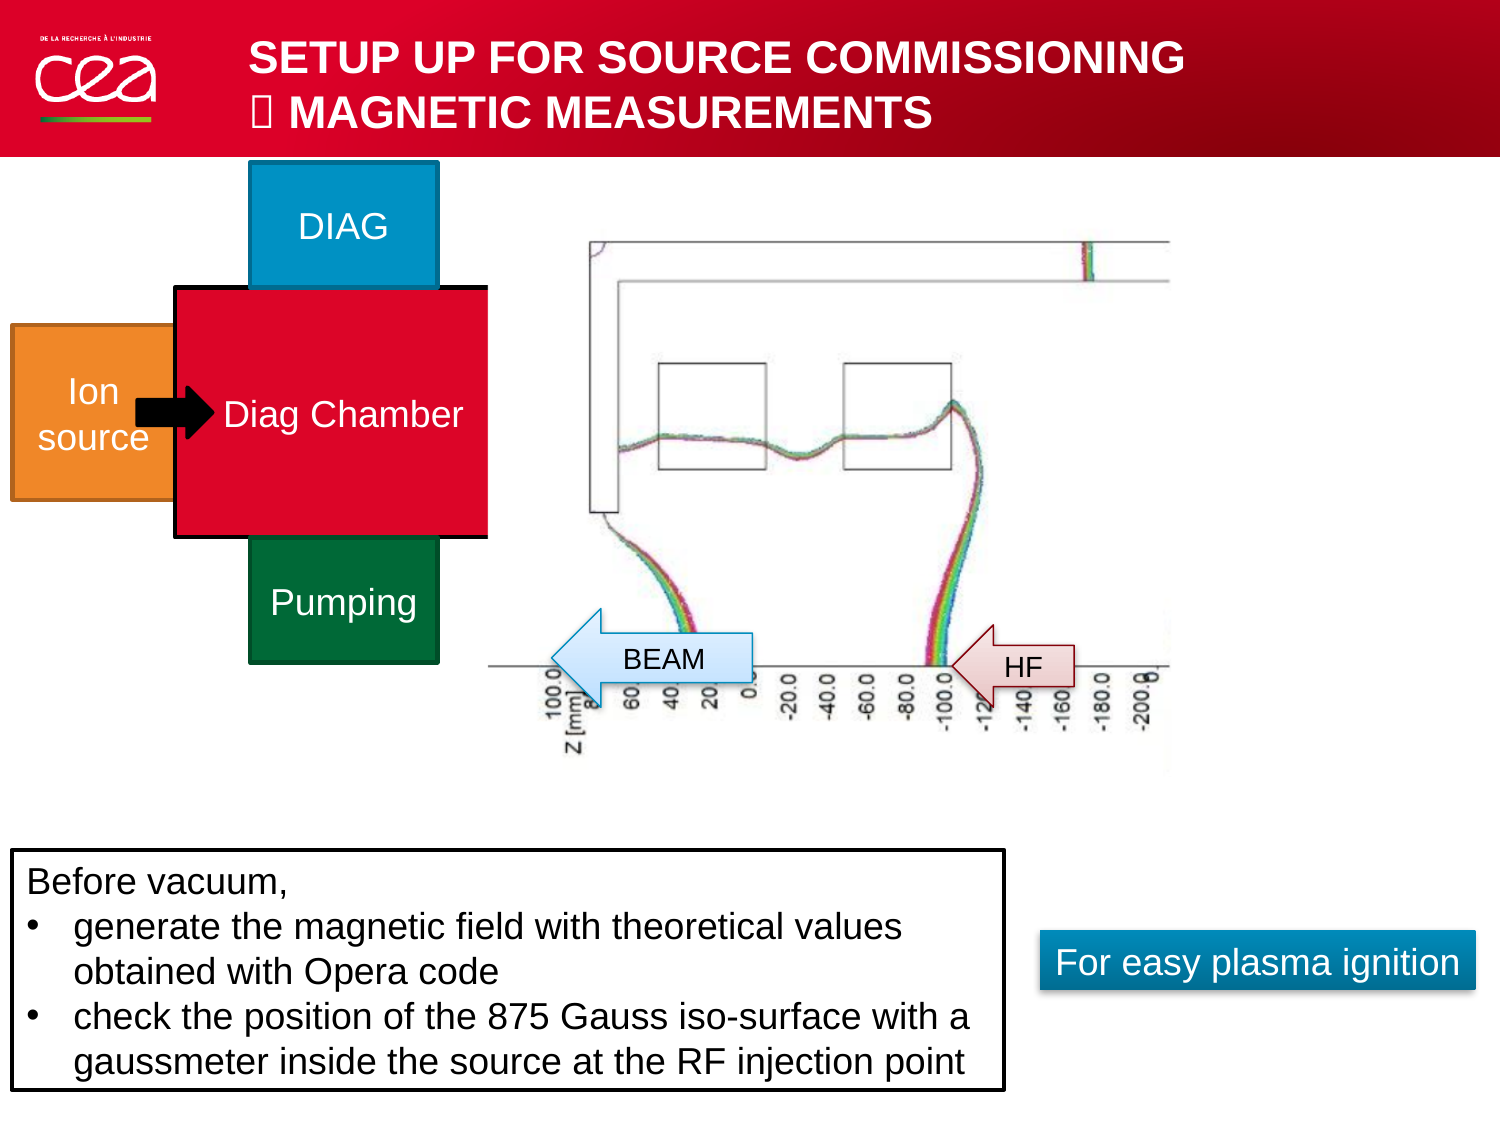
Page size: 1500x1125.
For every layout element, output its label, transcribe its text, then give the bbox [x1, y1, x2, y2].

text_box DIAG [248, 160, 440, 290]
title Setup up for source commissioning  Magnetic measurements [248, 8, 1436, 158]
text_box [487, 223, 1172, 777]
text_box Ion source [10, 323, 173, 502]
text_box Before vacuum, generate the magnetic field with theoretical values obtained with Opera code check the position of the 875 Gauss iso-surface with a gaussmeter inside the source at the RF injection point [10, 848, 1006, 1092]
text_box [135, 385, 215, 440]
picture [0, 0, 1500, 157]
text_box Diag Chamber [173, 285, 482, 539]
text_box Pumping [248, 535, 440, 665]
text_box For easy plasma ignition [1040, 930, 1476, 990]
